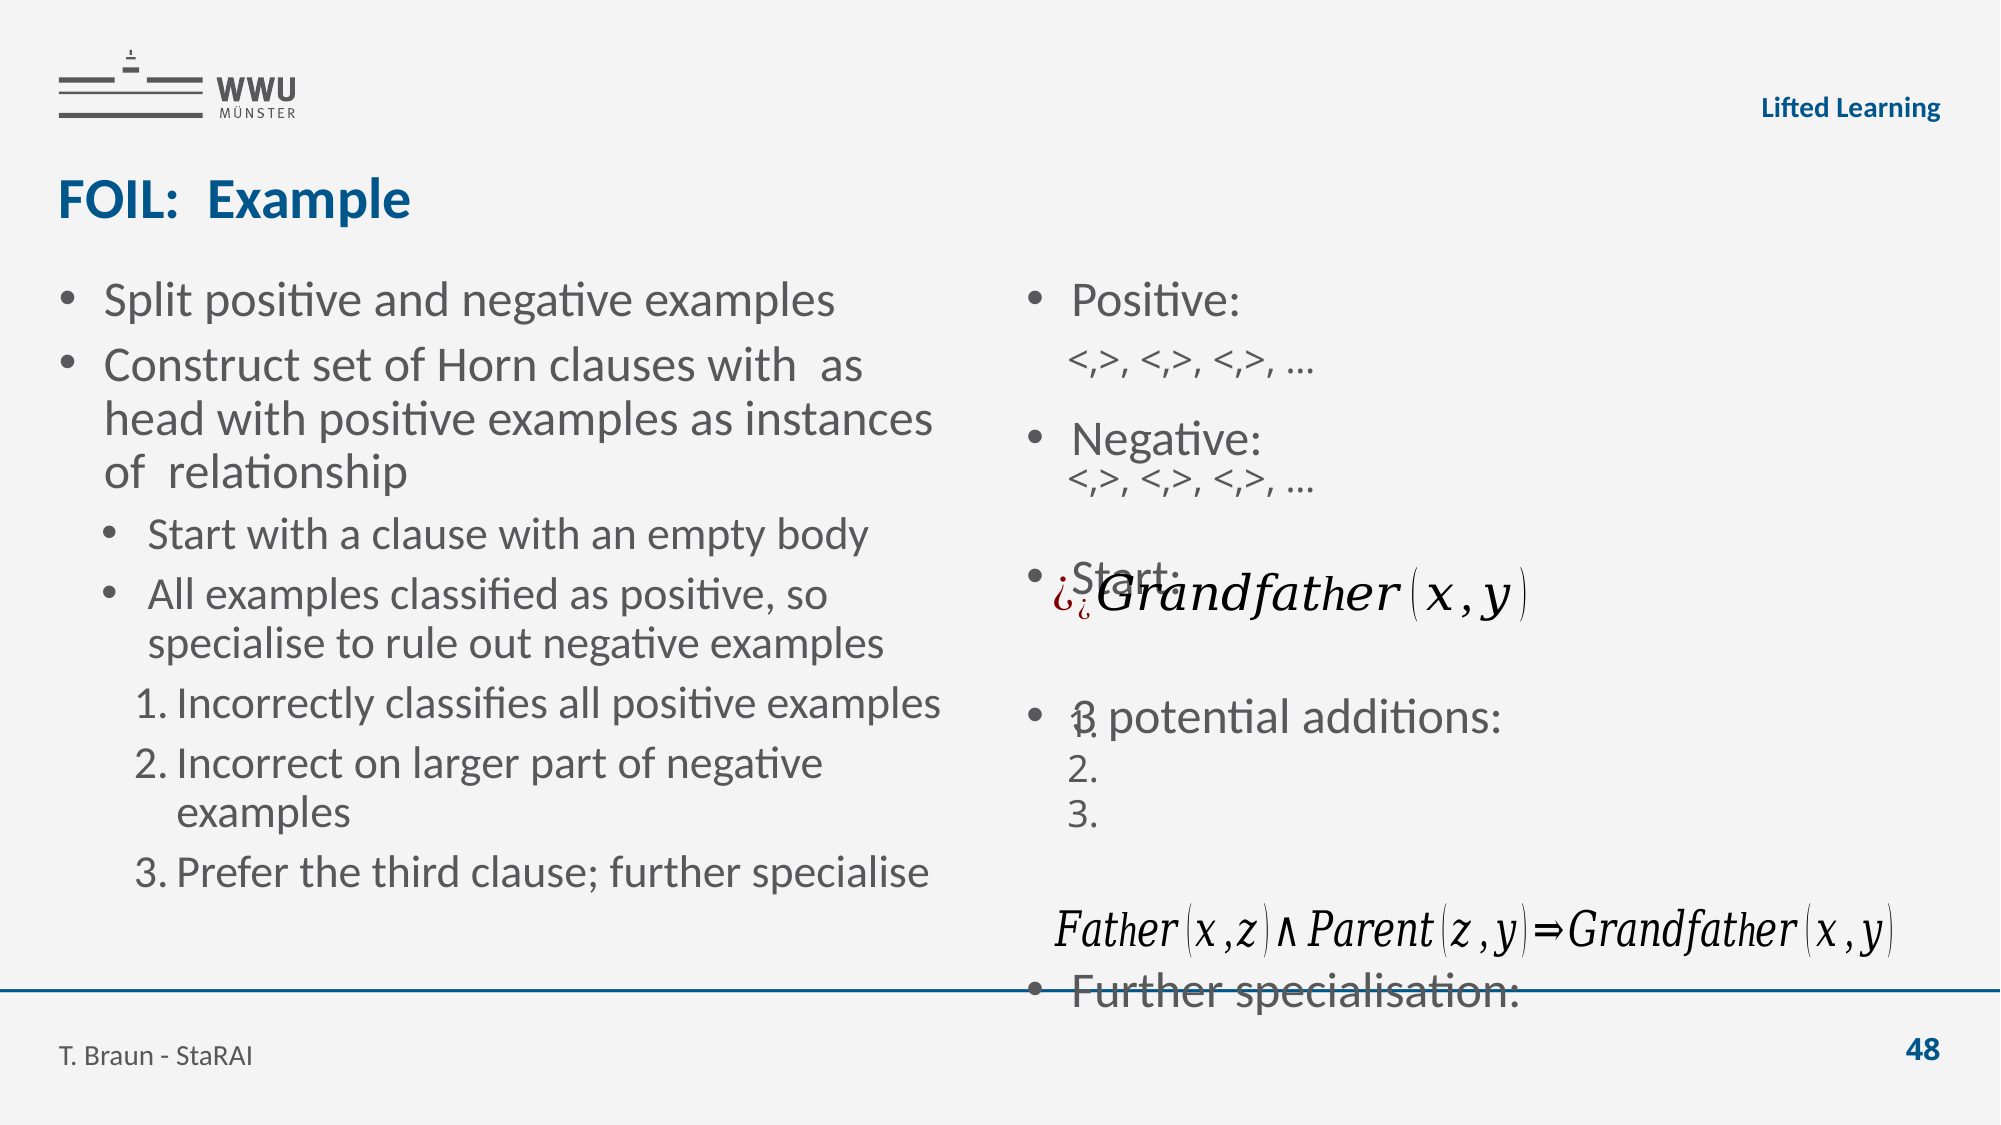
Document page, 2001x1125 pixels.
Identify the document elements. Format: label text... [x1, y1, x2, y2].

slide_number Lifted Learning [589, 63, 1941, 123]
list Positive: Negative: Start: 3 potential additions: Further specialisation: [1026, 273, 1941, 969]
footer T. Braun - StaRAI [58, 1012, 1440, 1072]
slide_number 48 [1822, 1012, 1941, 1072]
